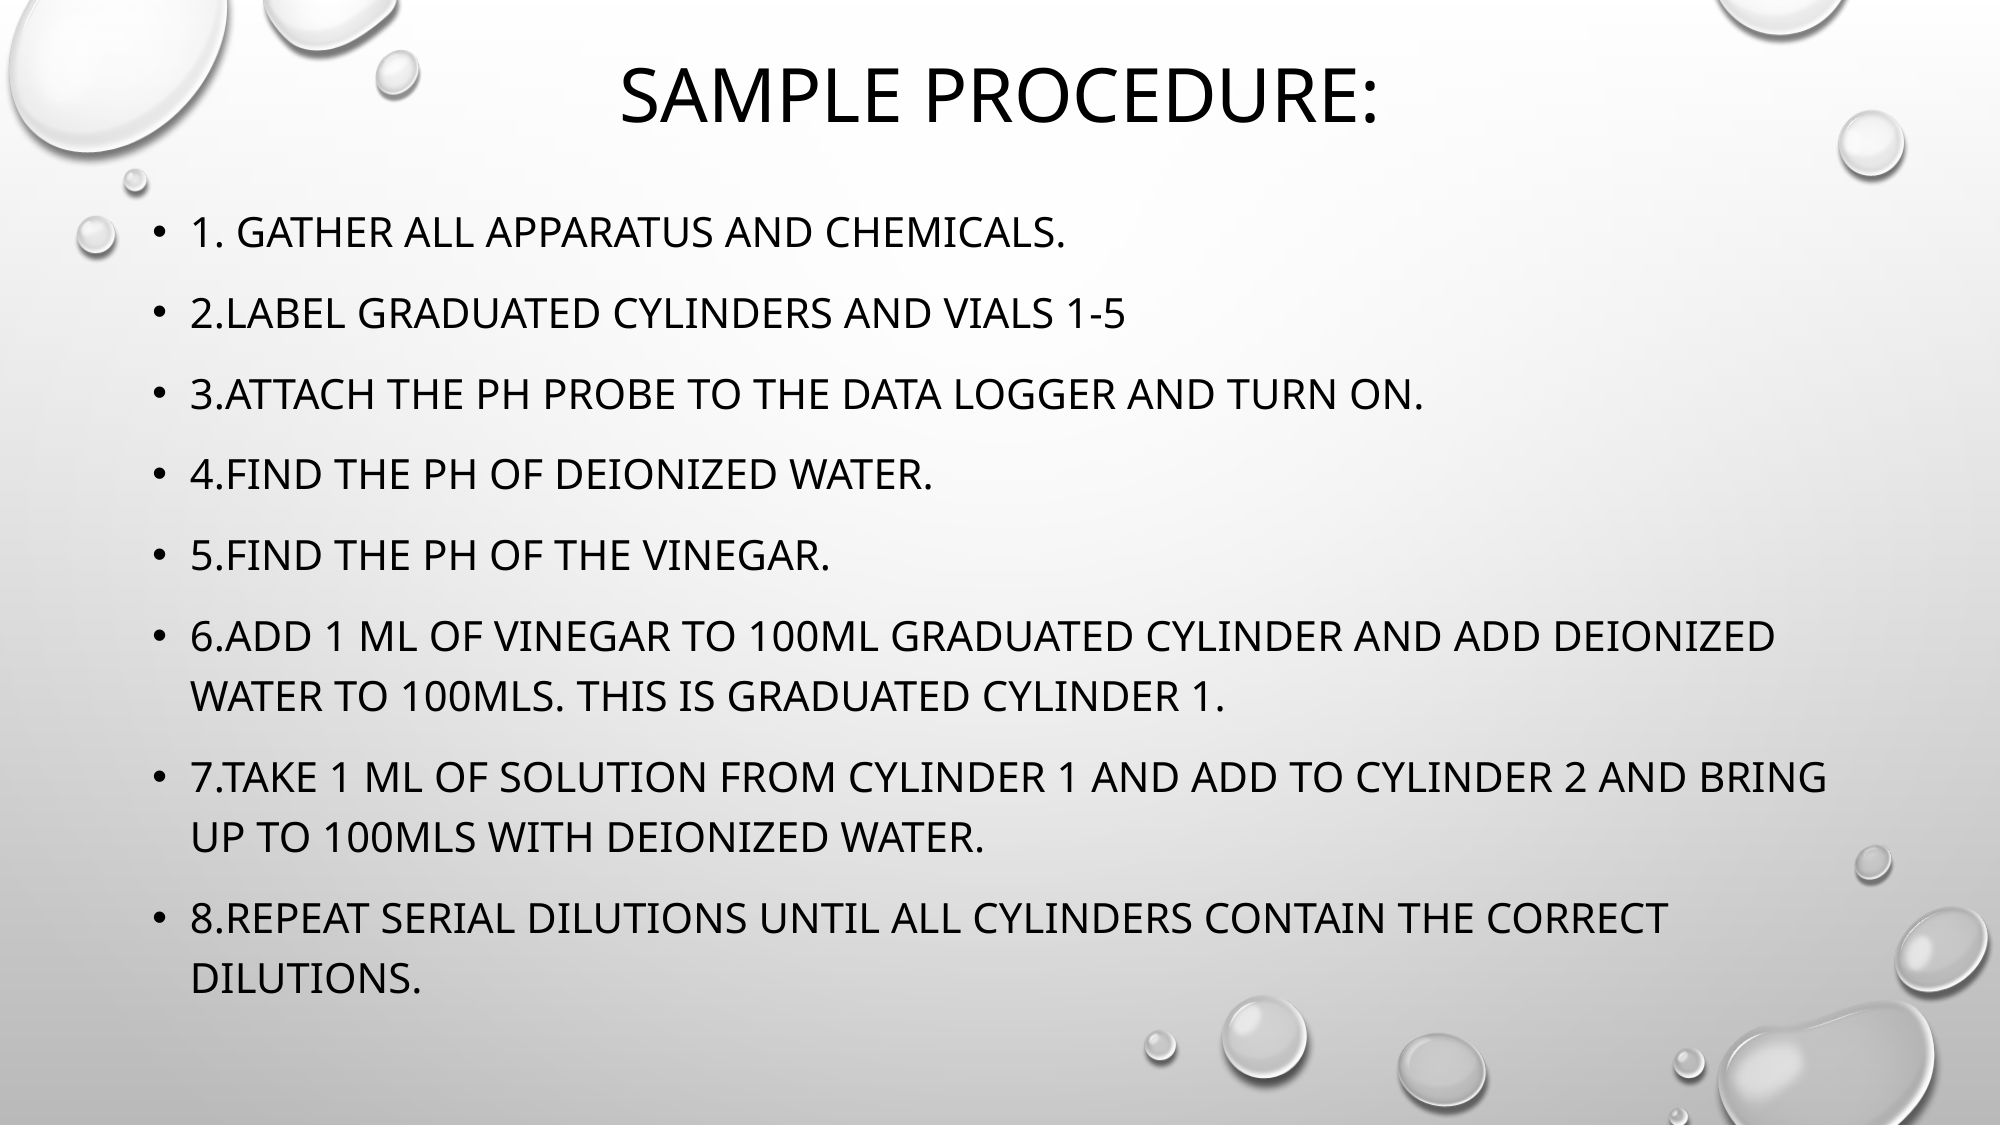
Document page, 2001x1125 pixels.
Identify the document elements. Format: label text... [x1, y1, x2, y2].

title Sample procedure: [137, 49, 1863, 148]
picture [0, 0, 2000, 1125]
list 1. Gather all apparatus and chemicals. 2.Label graduated cylinders and vials 1-5 3.Attach the pH probe to the data logger and turn on. 4.Find the pH of deionized water. 5.Find the pH of the vinegar. 6.Add 1 ml of vinegar to 100ml graduated cylinder and add deionized water to 100mls. This is graduated cylinder 1. 7.Take 1 ml of solution from cylinder 1 and add to cylinder 2 and bring up to 100mls with deionized water. 8.Repeat serial dilutions until all cylinders contain the correct dilutions. [137, 188, 1863, 1014]
